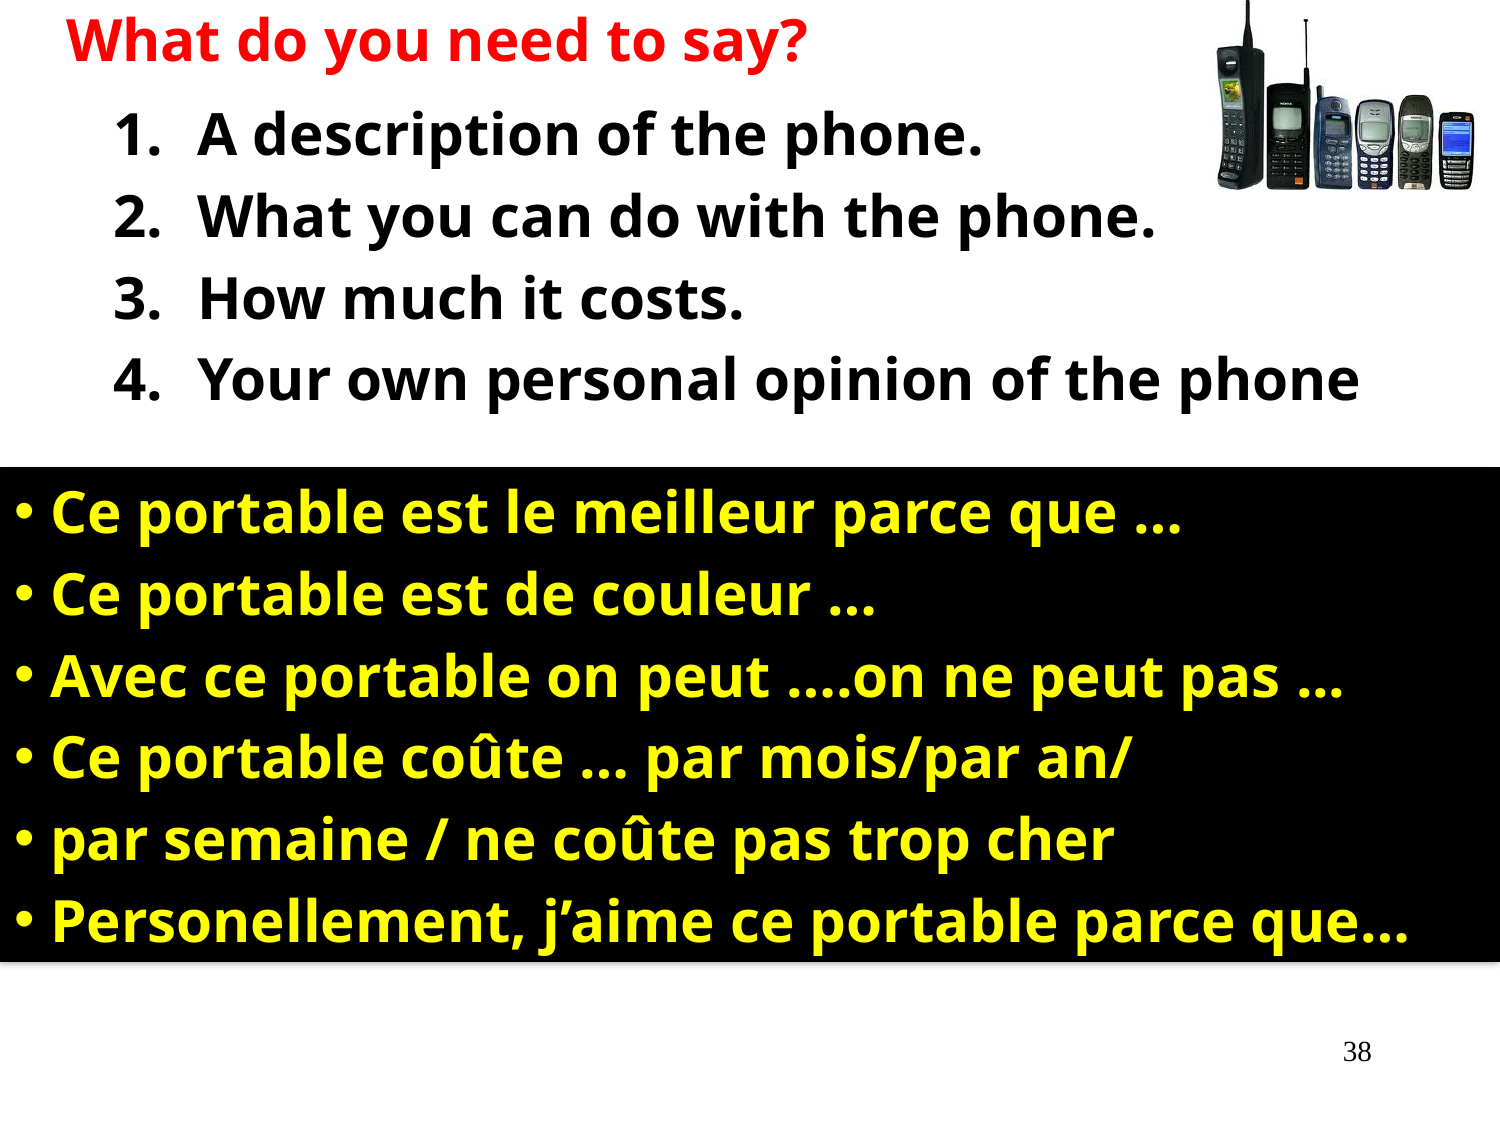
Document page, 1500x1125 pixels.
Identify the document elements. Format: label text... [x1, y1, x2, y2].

slide_number 38 [1074, 1024, 1388, 1101]
text_box Ce portable est le meilleur parce que … Ce portable est de couleur … Avec ce portable on peut ….on ne peut pas ... Ce portable coûte … par mois/par an/ par semaine / ne coûte pas trop cher Personellement, j’aime ce portable parce que… [0, 467, 1500, 962]
text_box [53, 798, 1187, 885]
picture [1210, 0, 1483, 191]
text_box [53, 704, 84, 791]
text_box What do you need to say? [51, 0, 824, 81]
text_box A description of the phone. What you can do with the phone. How much it costs. Your own personal opinion of the phone [98, 90, 1377, 465]
